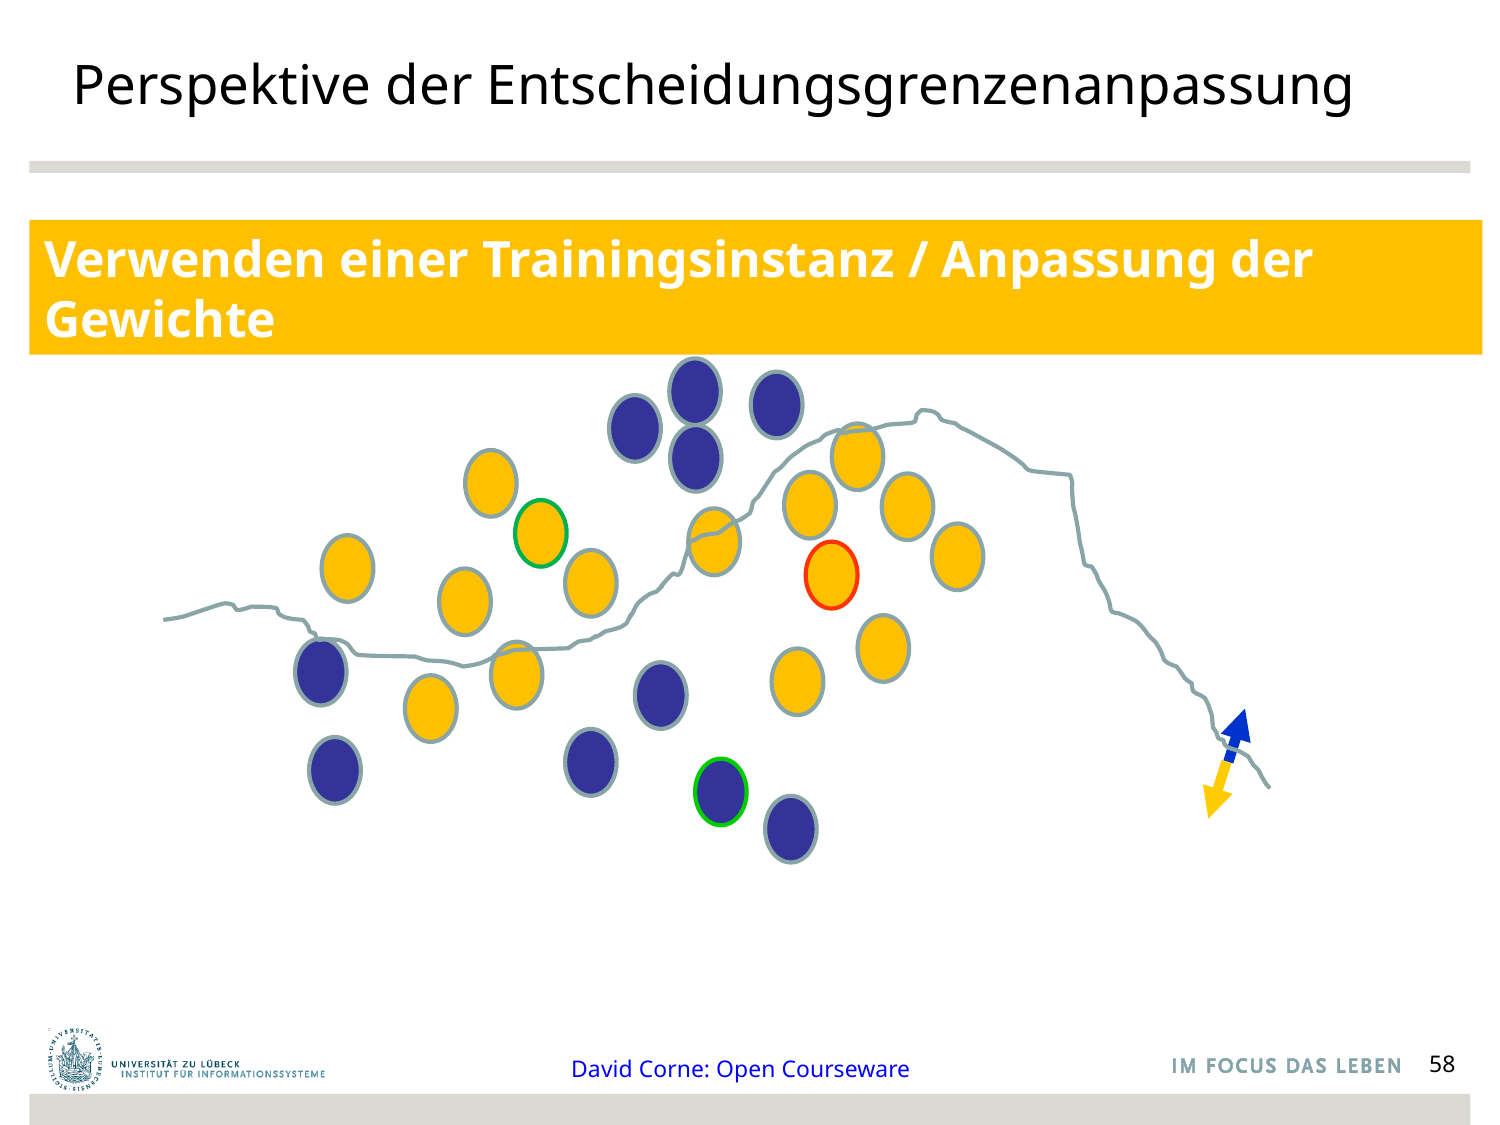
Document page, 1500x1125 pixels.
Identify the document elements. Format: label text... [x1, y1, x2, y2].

text_box [436, 566, 493, 638]
text_box [563, 726, 619, 798]
text_box [748, 369, 805, 441]
text_box [162, 407, 1223, 779]
text_box [463, 447, 519, 519]
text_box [1208, 761, 1227, 819]
text_box David Corne: Open Courseware [556, 1046, 926, 1089]
text_box [667, 425, 724, 494]
text_box [841, 421, 872, 430]
text_box [512, 497, 569, 569]
slide_number 58 [1305, 1050, 1471, 1083]
text_box [563, 547, 619, 619]
text_box [494, 639, 534, 653]
text_box [402, 673, 459, 744]
text_box [606, 392, 663, 464]
text_box [292, 642, 349, 708]
text_box [1231, 755, 1272, 790]
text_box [1228, 708, 1246, 763]
text_box [488, 670, 545, 711]
text_box [763, 793, 819, 865]
text_box [632, 692, 689, 732]
title Perspektive der Entscheidungsgrenzenanpassung [57, 42, 1500, 167]
text_box Verwenden einer Trainingsinstanz / Anpassung der Gewichte [29, 219, 1483, 355]
text_box [692, 756, 749, 828]
picture [1173, 1058, 1305, 1073]
text_box [686, 506, 735, 543]
text_box [319, 533, 376, 604]
text_box [667, 356, 723, 428]
text_box [306, 734, 363, 806]
